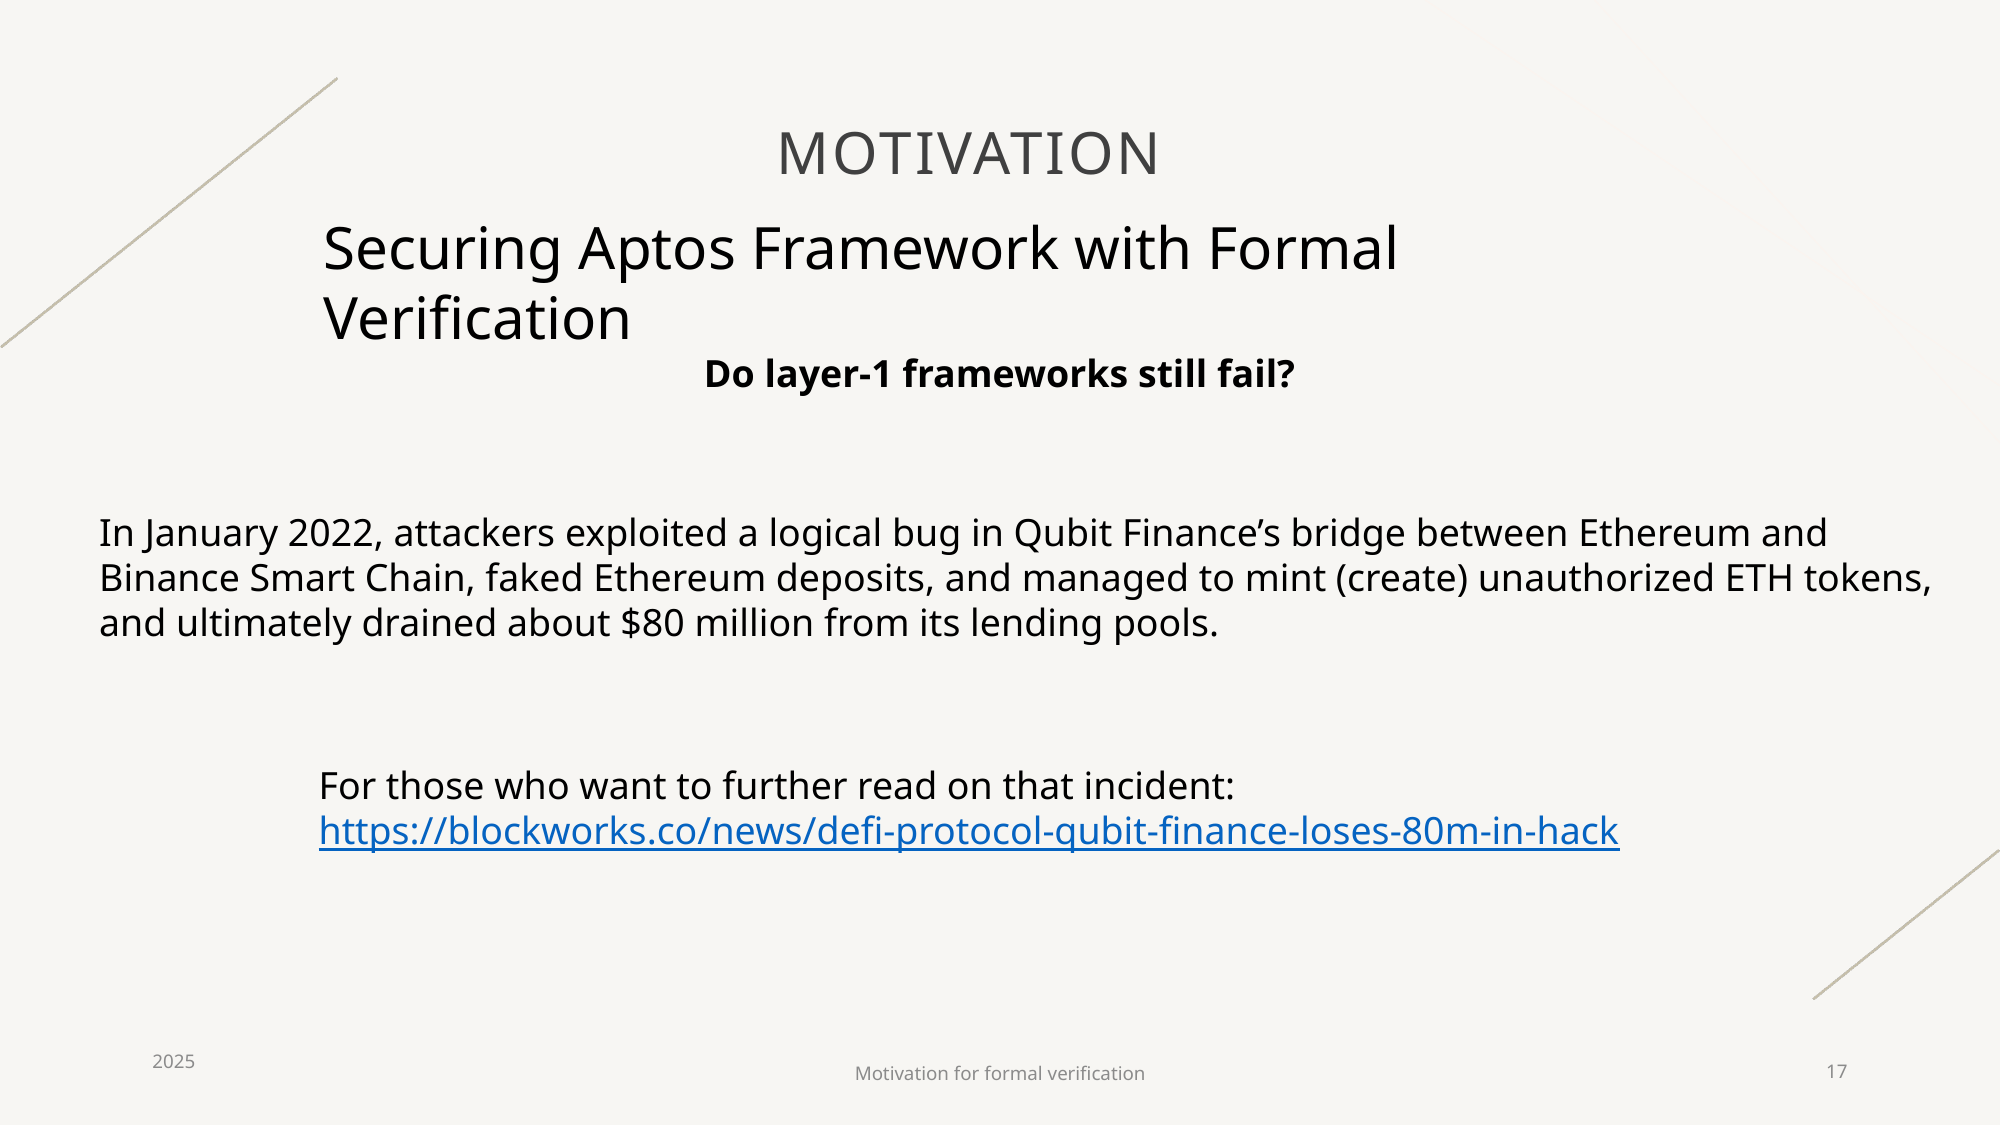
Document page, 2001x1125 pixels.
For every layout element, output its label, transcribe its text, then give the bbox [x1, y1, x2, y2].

picture [1812, 849, 2000, 1000]
slide_number 2025 [137, 1042, 588, 1103]
picture [0, 77, 309, 348]
text_box For those who want to further read on that incident: https://blockworks.co/news/defi-protocol-qubit-finance-loses-80m-in-hack [303, 754, 1635, 911]
text_box Securing Aptos Framework with Formal Verification [309, 203, 1691, 359]
text_box In January 2022, attackers exploited a logical bug in Qubit Finance’s bridge between Ethereum and Binance Smart Chain, faked Ethereum deposits, and managed to mint (create) unauthorized ETH tokens, and ultimately drained about $80 million from its lending pools. [84, 501, 1959, 652]
footer Motivation for formal verification [662, 1042, 1338, 1103]
text_box Do layer-1 frameworks still fail? [689, 342, 1311, 403]
slide_number 17 [1412, 1042, 1863, 1103]
title Motivation [278, 46, 1660, 265]
